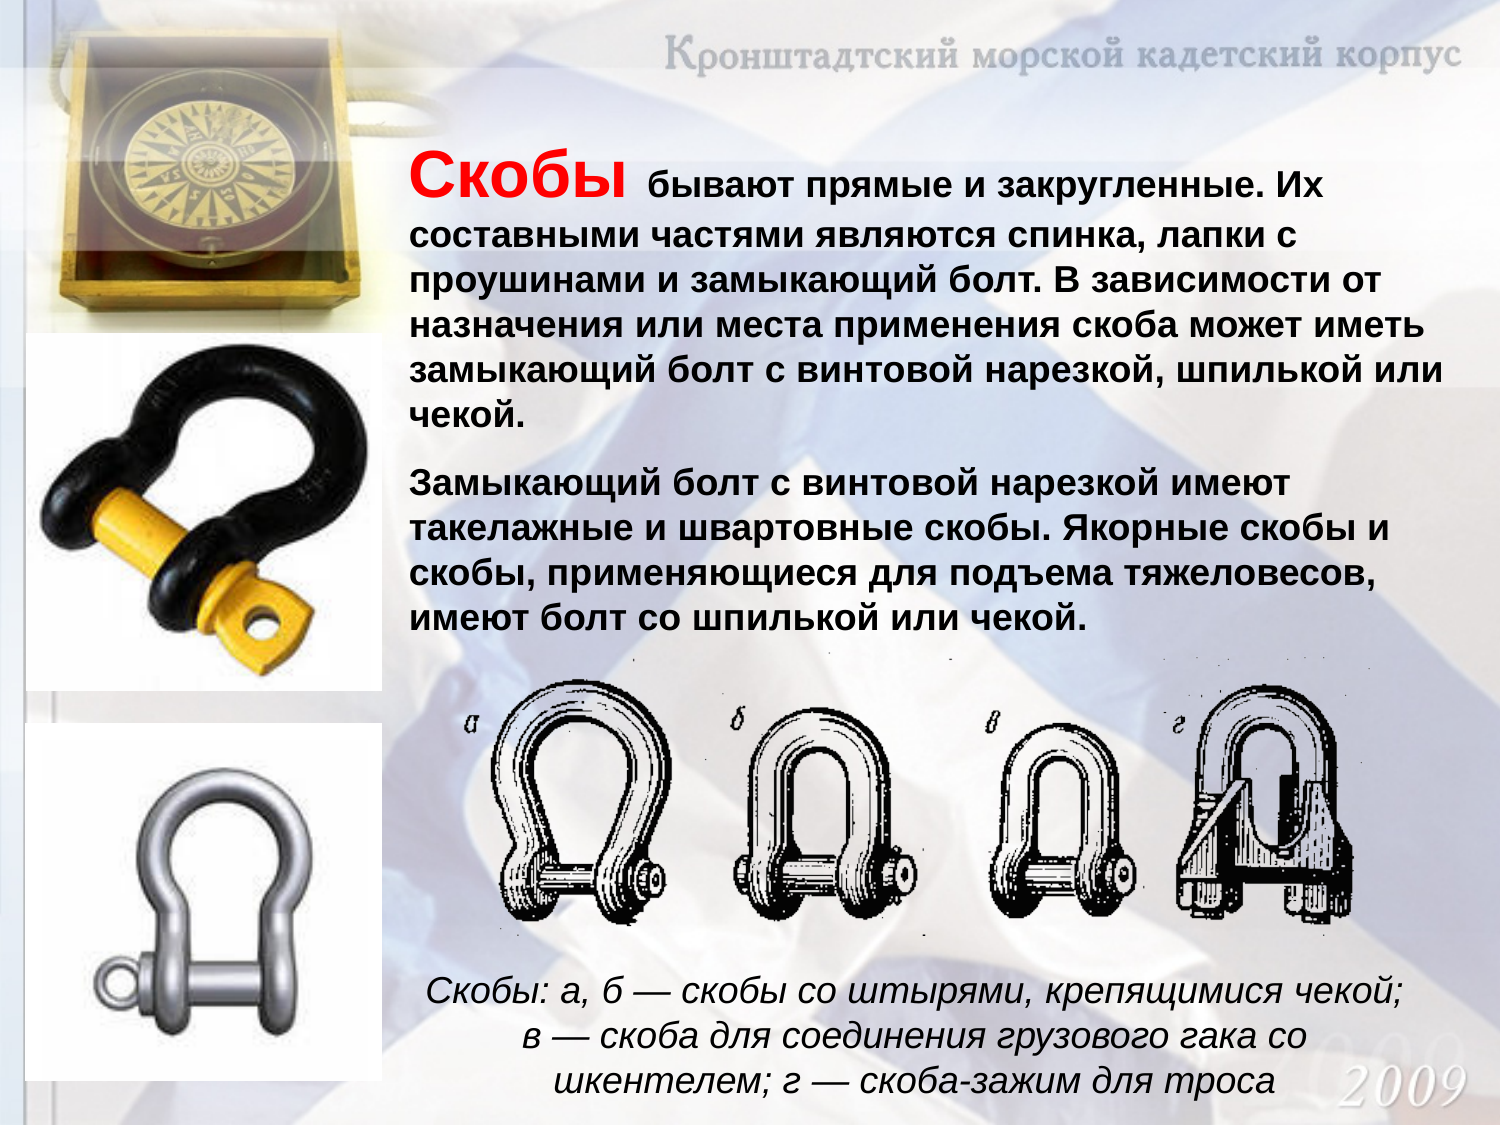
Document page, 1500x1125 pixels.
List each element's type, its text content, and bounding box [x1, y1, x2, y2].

text_box Скобы: а, б — скобы со штырями, крепящимися чекой; в — скоба для соединения грузового гака со шкентелем; г — скоба-зажим для троса [398, 958, 1431, 1109]
picture [0, 0, 1500, 1125]
text_box Замыкающий болт с винтовой нарезкой имеют такелажные и швартовные скобы. Якорные скобы и скобы, применяющиеся для подъема тяжеловесов, имеют болт со шпилькой или чекой. [394, 450, 1455, 646]
text_box Скобы бывают прямые и закругленные. Их составными частями являются спинка, лапки с проушинами и замыкающий болт. В зависимости от назначения или места применения скоба может иметь замыкающий болт с винтовой нарезкой, шпилькой или чекой. [394, 123, 1477, 443]
